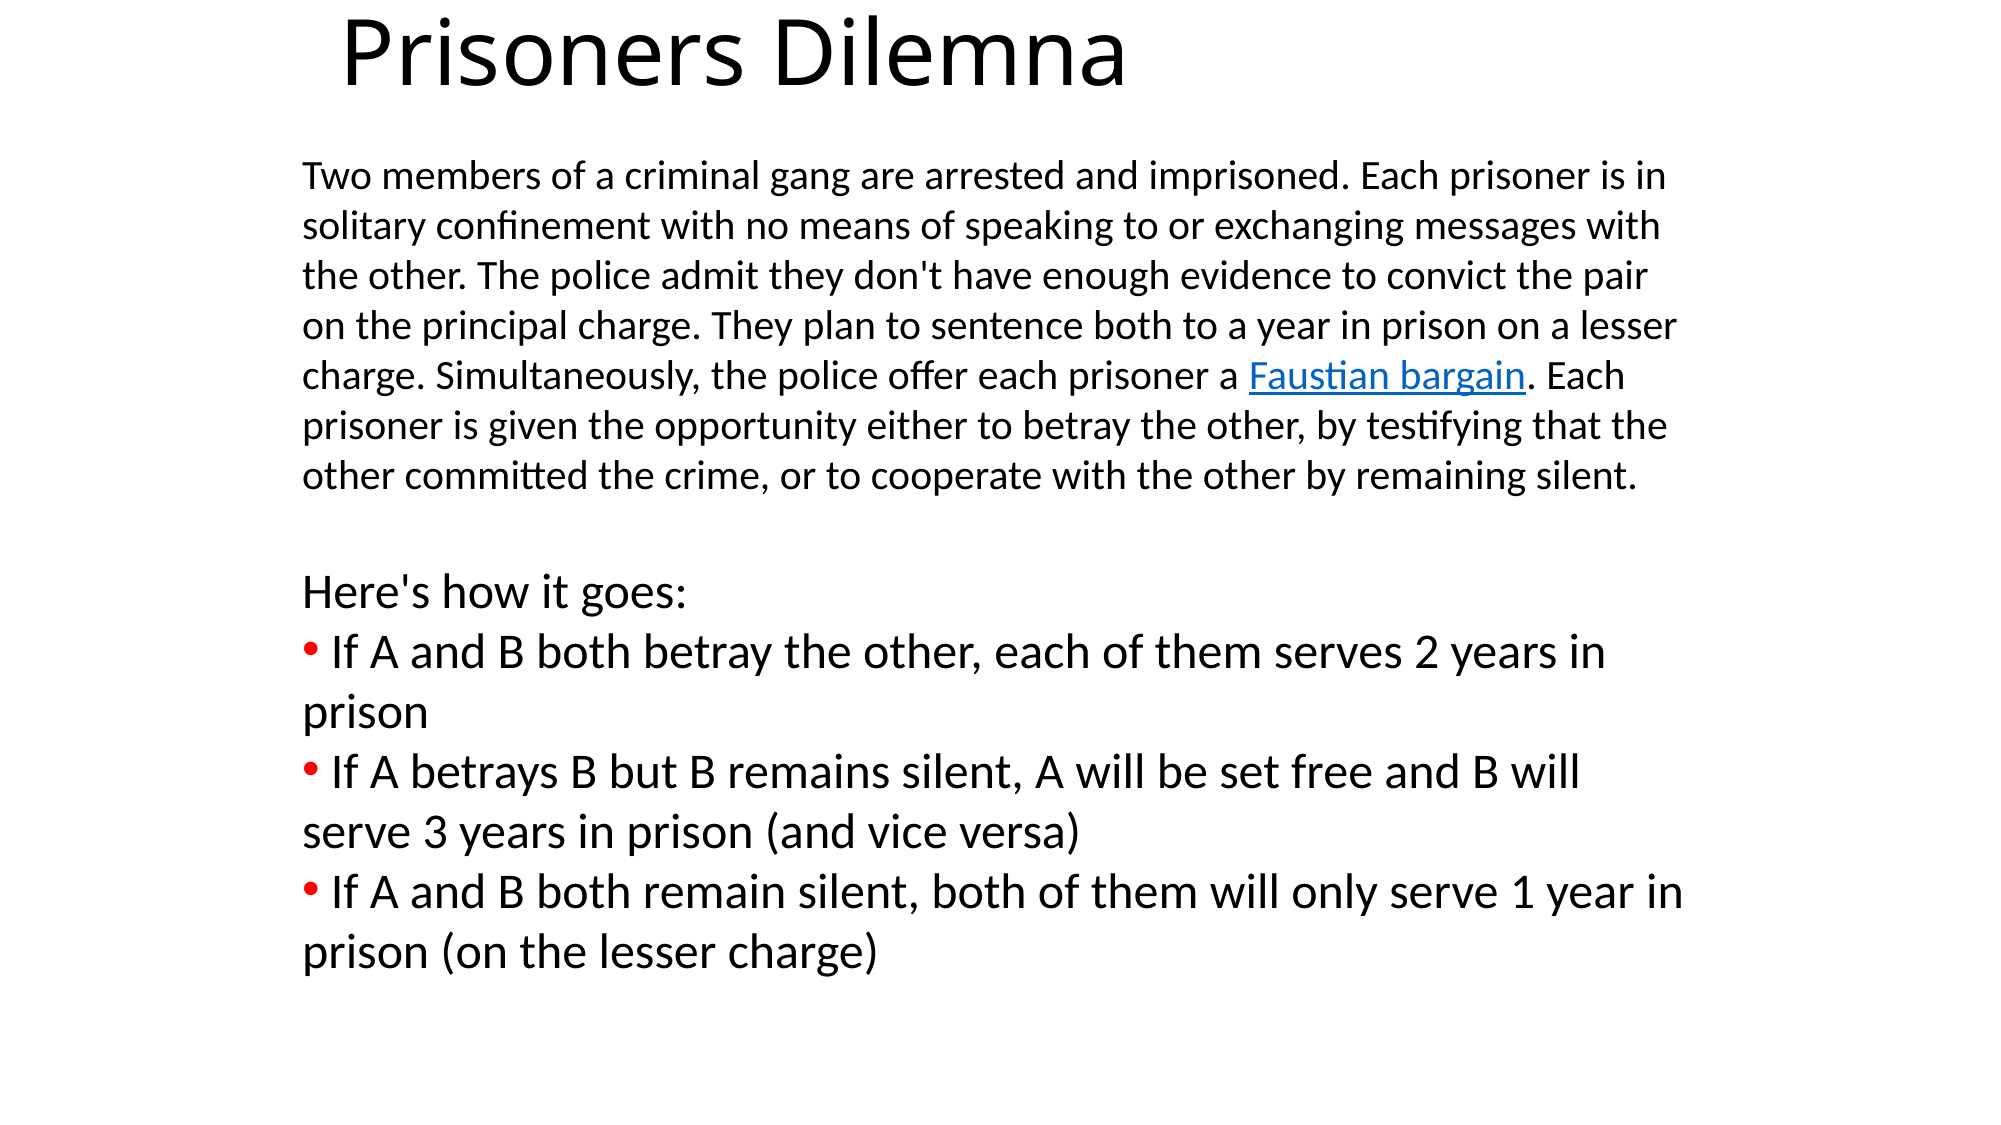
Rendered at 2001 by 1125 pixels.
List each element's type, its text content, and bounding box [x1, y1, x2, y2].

title Prisoners Dilemna [324, 0, 1675, 140]
text_box Two members of a criminal gang are arrested and imprisoned. Each prisoner is in solitary confinement with no means of speaking to or exchanging messages with the other. The police admit they don't have enough evidence to convict the pair on the principal charge. They plan to sentence both to a year in prison on a lesser charge. Simultaneously, the police offer each prisoner a Faustian bargain. Each prisoner is given the opportunity either to betray the other, by testifying that the other committed the crime, or to cooperate with the other by remaining silent. Here's how it goes: If A and B both betray the other, each of them serves 2 years in prison If A betrays B but B remains silent, A will be set free and B will serve 3 years in prison (and vice versa) If A and B both remain silent, both of them will only serve 1 year in prison (on the lesser charge) [287, 140, 1713, 986]
